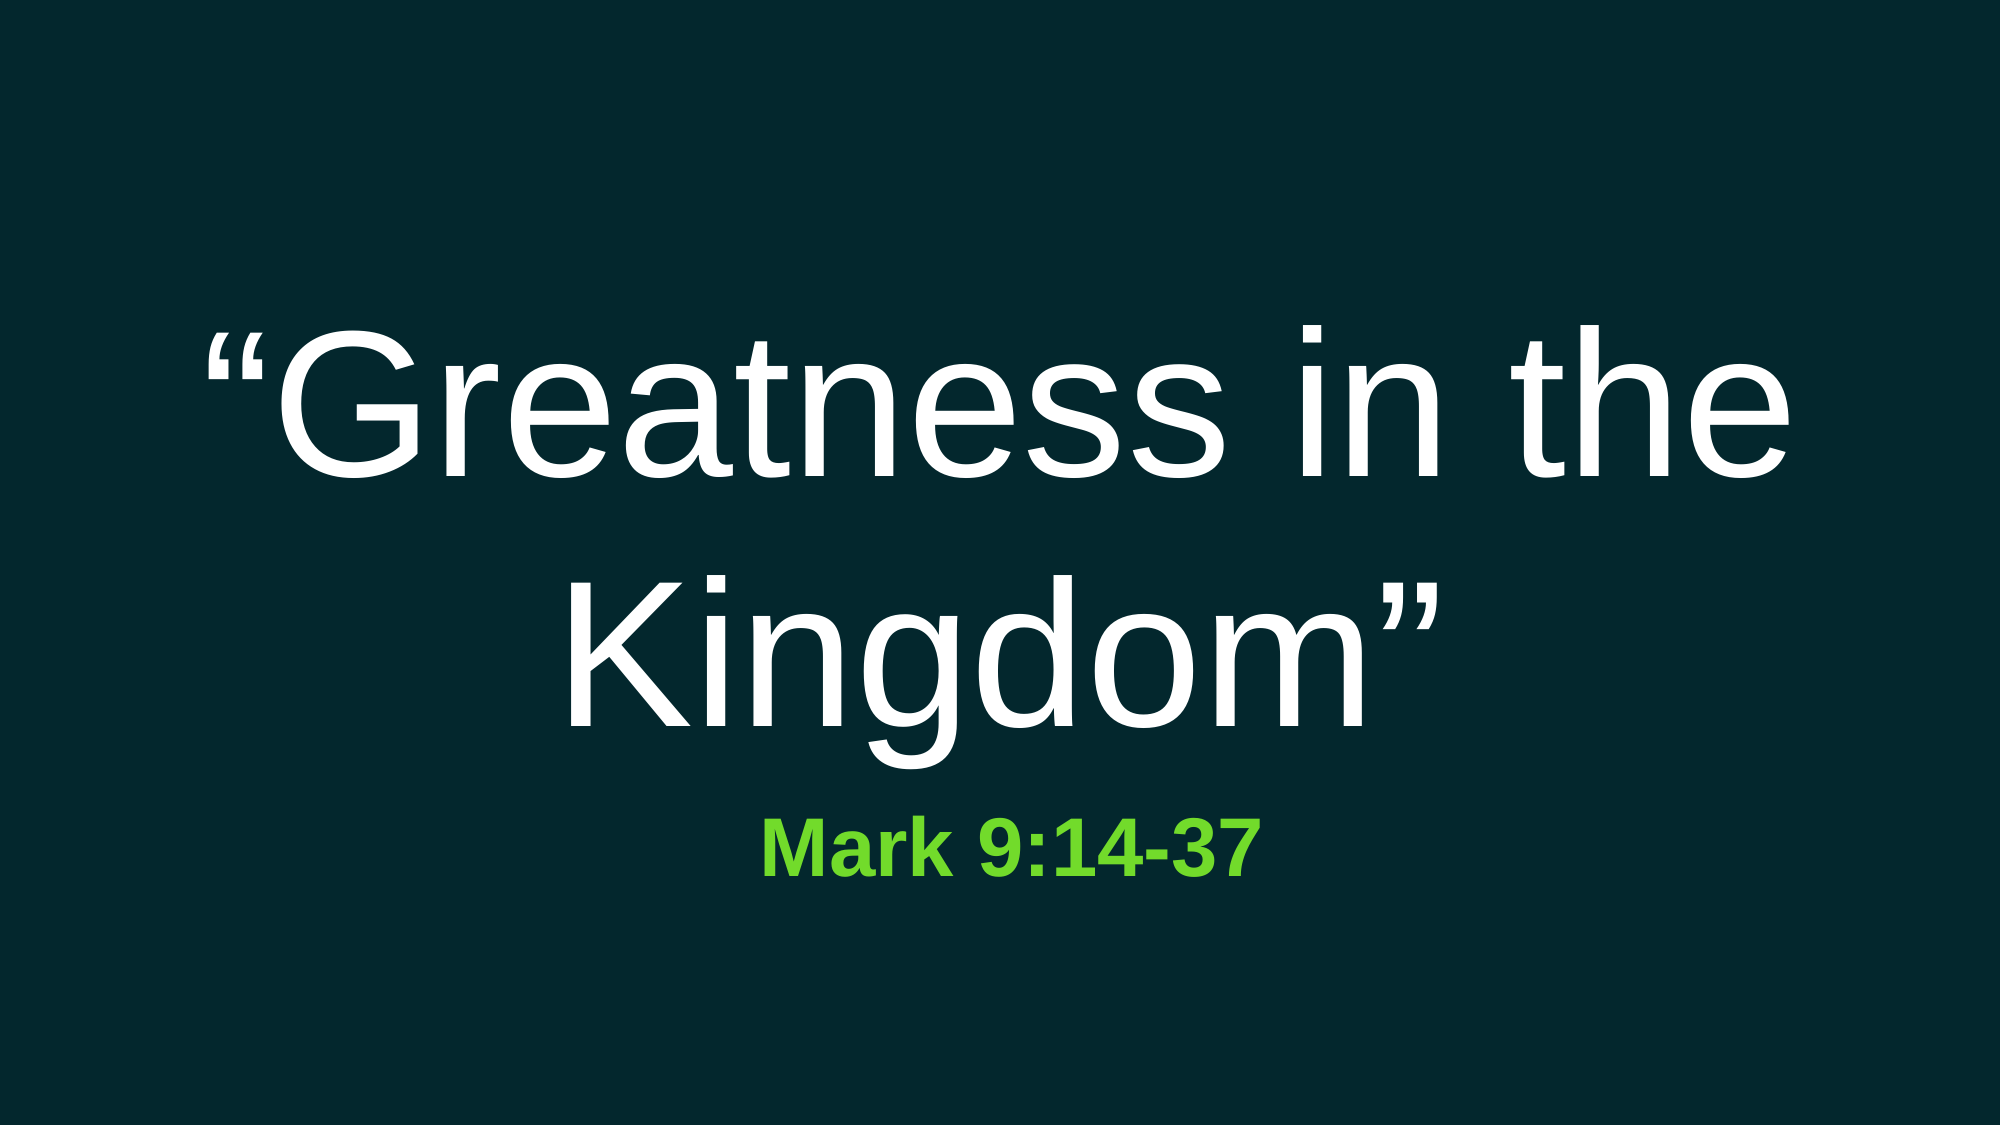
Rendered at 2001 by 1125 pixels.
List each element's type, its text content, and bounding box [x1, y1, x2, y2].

text_box Mark 9:14-37 [122, 785, 1902, 901]
text_box “Greatness in the Kingdom” [103, 260, 1897, 776]
